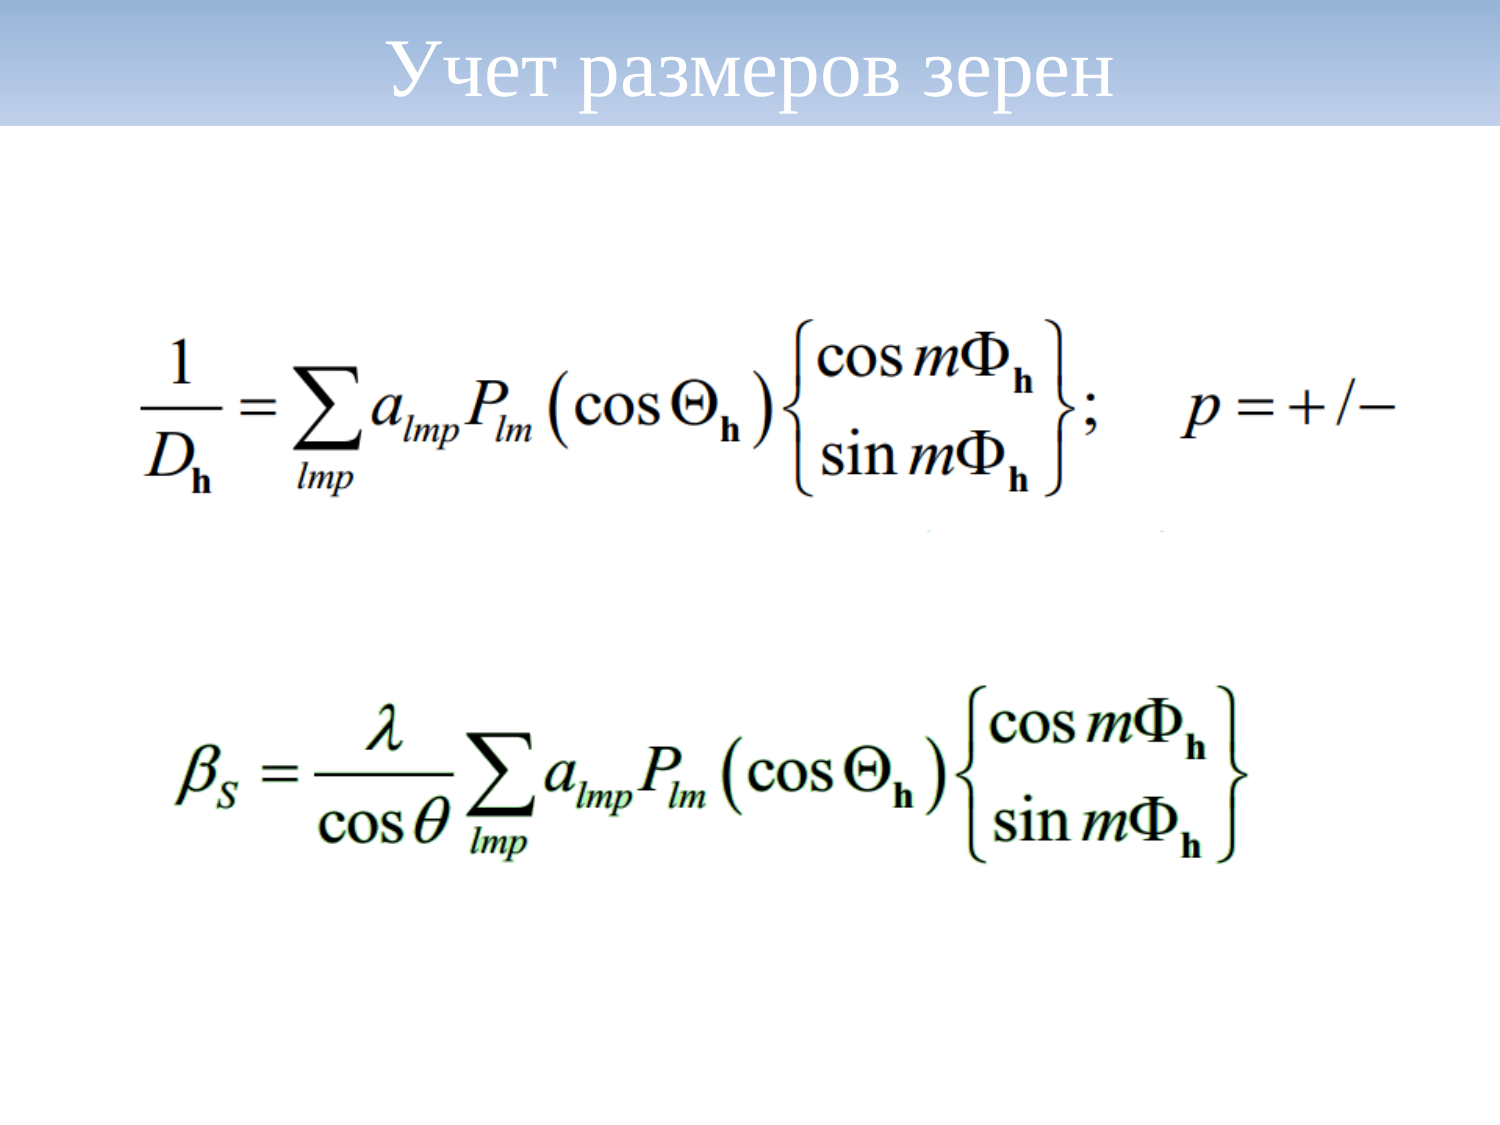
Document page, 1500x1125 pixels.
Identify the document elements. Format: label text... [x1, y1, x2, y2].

picture [86, 307, 1422, 895]
title Учет размеров зерен [0, 0, 1500, 126]
